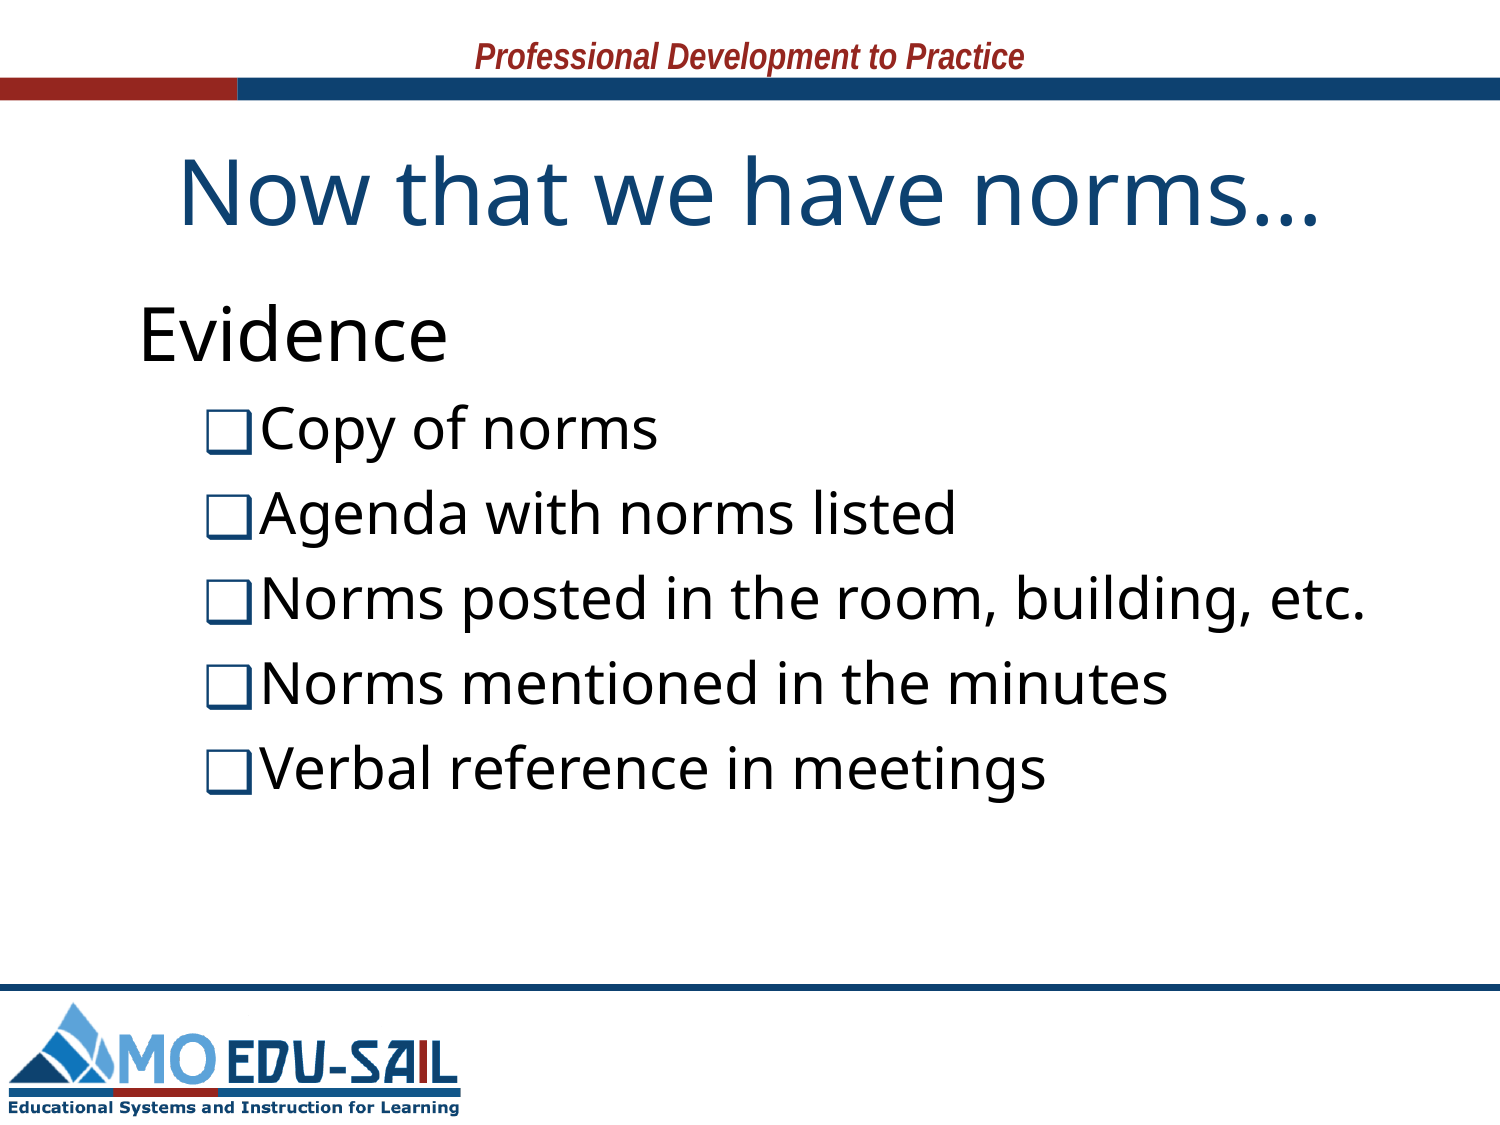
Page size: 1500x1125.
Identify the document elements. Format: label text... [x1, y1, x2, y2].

picture [8, 997, 475, 1120]
title Now that we have norms… [75, 98, 1425, 279]
list Evidence Copy of norms Agenda with norms listed Norms posted in the room, building, etc. Norms mentioned in the minutes Verbal reference in meetings [122, 278, 1473, 929]
